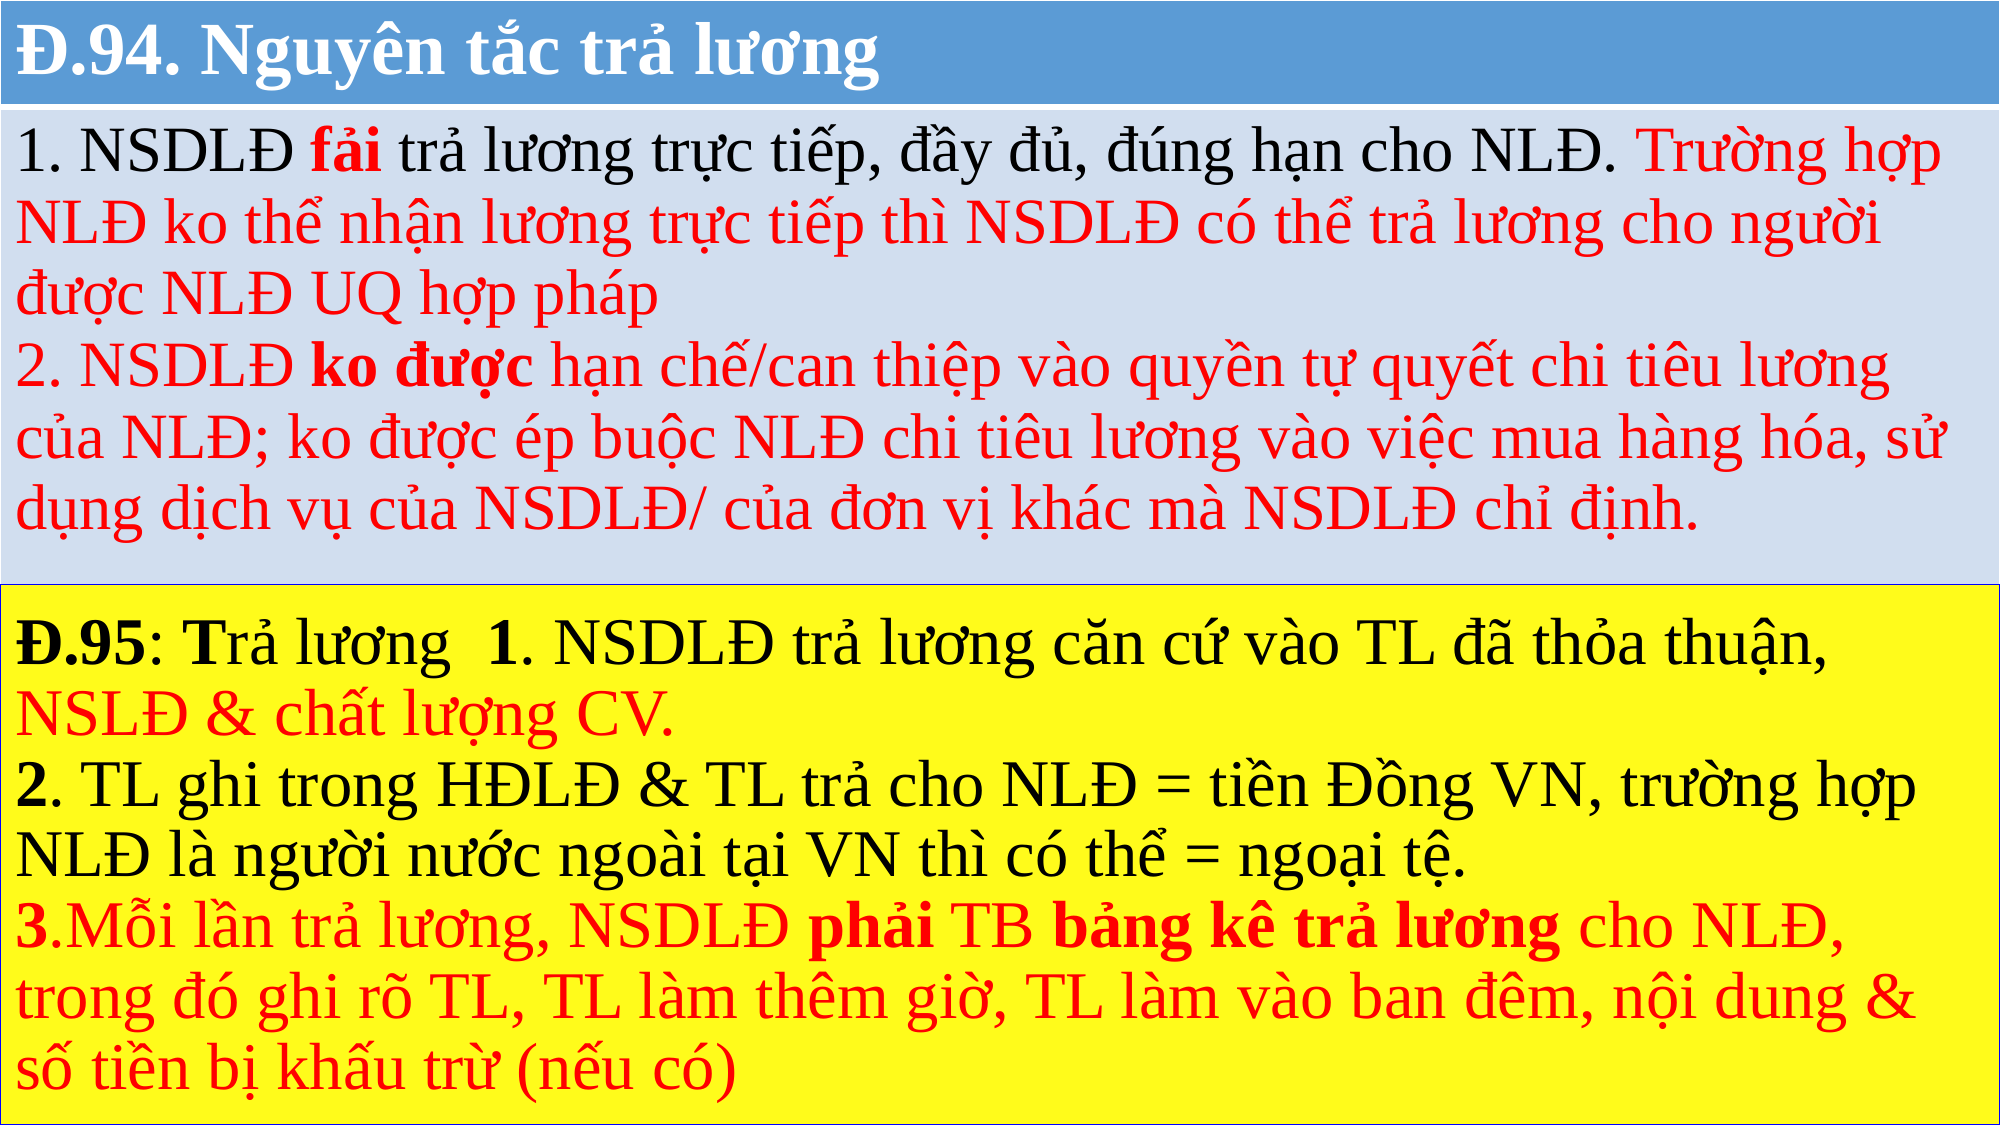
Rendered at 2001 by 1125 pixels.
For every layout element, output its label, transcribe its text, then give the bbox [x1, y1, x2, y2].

text_box Đ.95: Trả lương 1. NSDLĐ trả lương căn cứ vào TL đã thỏa thuận, NSLĐ & chất lượng CV. 2. TL ghi trong HĐLĐ & TL trả cho NLĐ = tiền Đồng VN, trường hợp NLĐ là người nước ngoài tại VN thì có thể = ngoại tệ. 3.Mỗi lần trả lương, NSDLĐ phải TB bảng kê trả lương cho NLĐ, trong đó ghi rõ TL, TL làm thêm giờ, TL làm vào ban đêm, nội dung & số tiền bị khấu trừ (nếu có) [0, 584, 2000, 1125]
table_cell 1. NSDLĐ fải trả lương trực tiếp, đầy đủ, đúng hạn cho NLĐ. Trường hợp NLĐ ko thể nhận lương trực tiếp thì NSDLĐ có thể trả lương cho người được NLĐ UQ hợp pháp 2. NSDLĐ ko được hạn chế/can thiệp vào quyền tự quyết chi tiêu lương của NLĐ; ko được ép buộc NLĐ chi tiêu lương vào việc mua hàng hóa, sử dụng dịch vụ của NSDLĐ/ của đơn vị khác mà NSDLĐ chỉ định. [1, 110, 1999, 584]
table_header Đ.94. Nguyên tắc trả lương [1, 1, 1999, 104]
